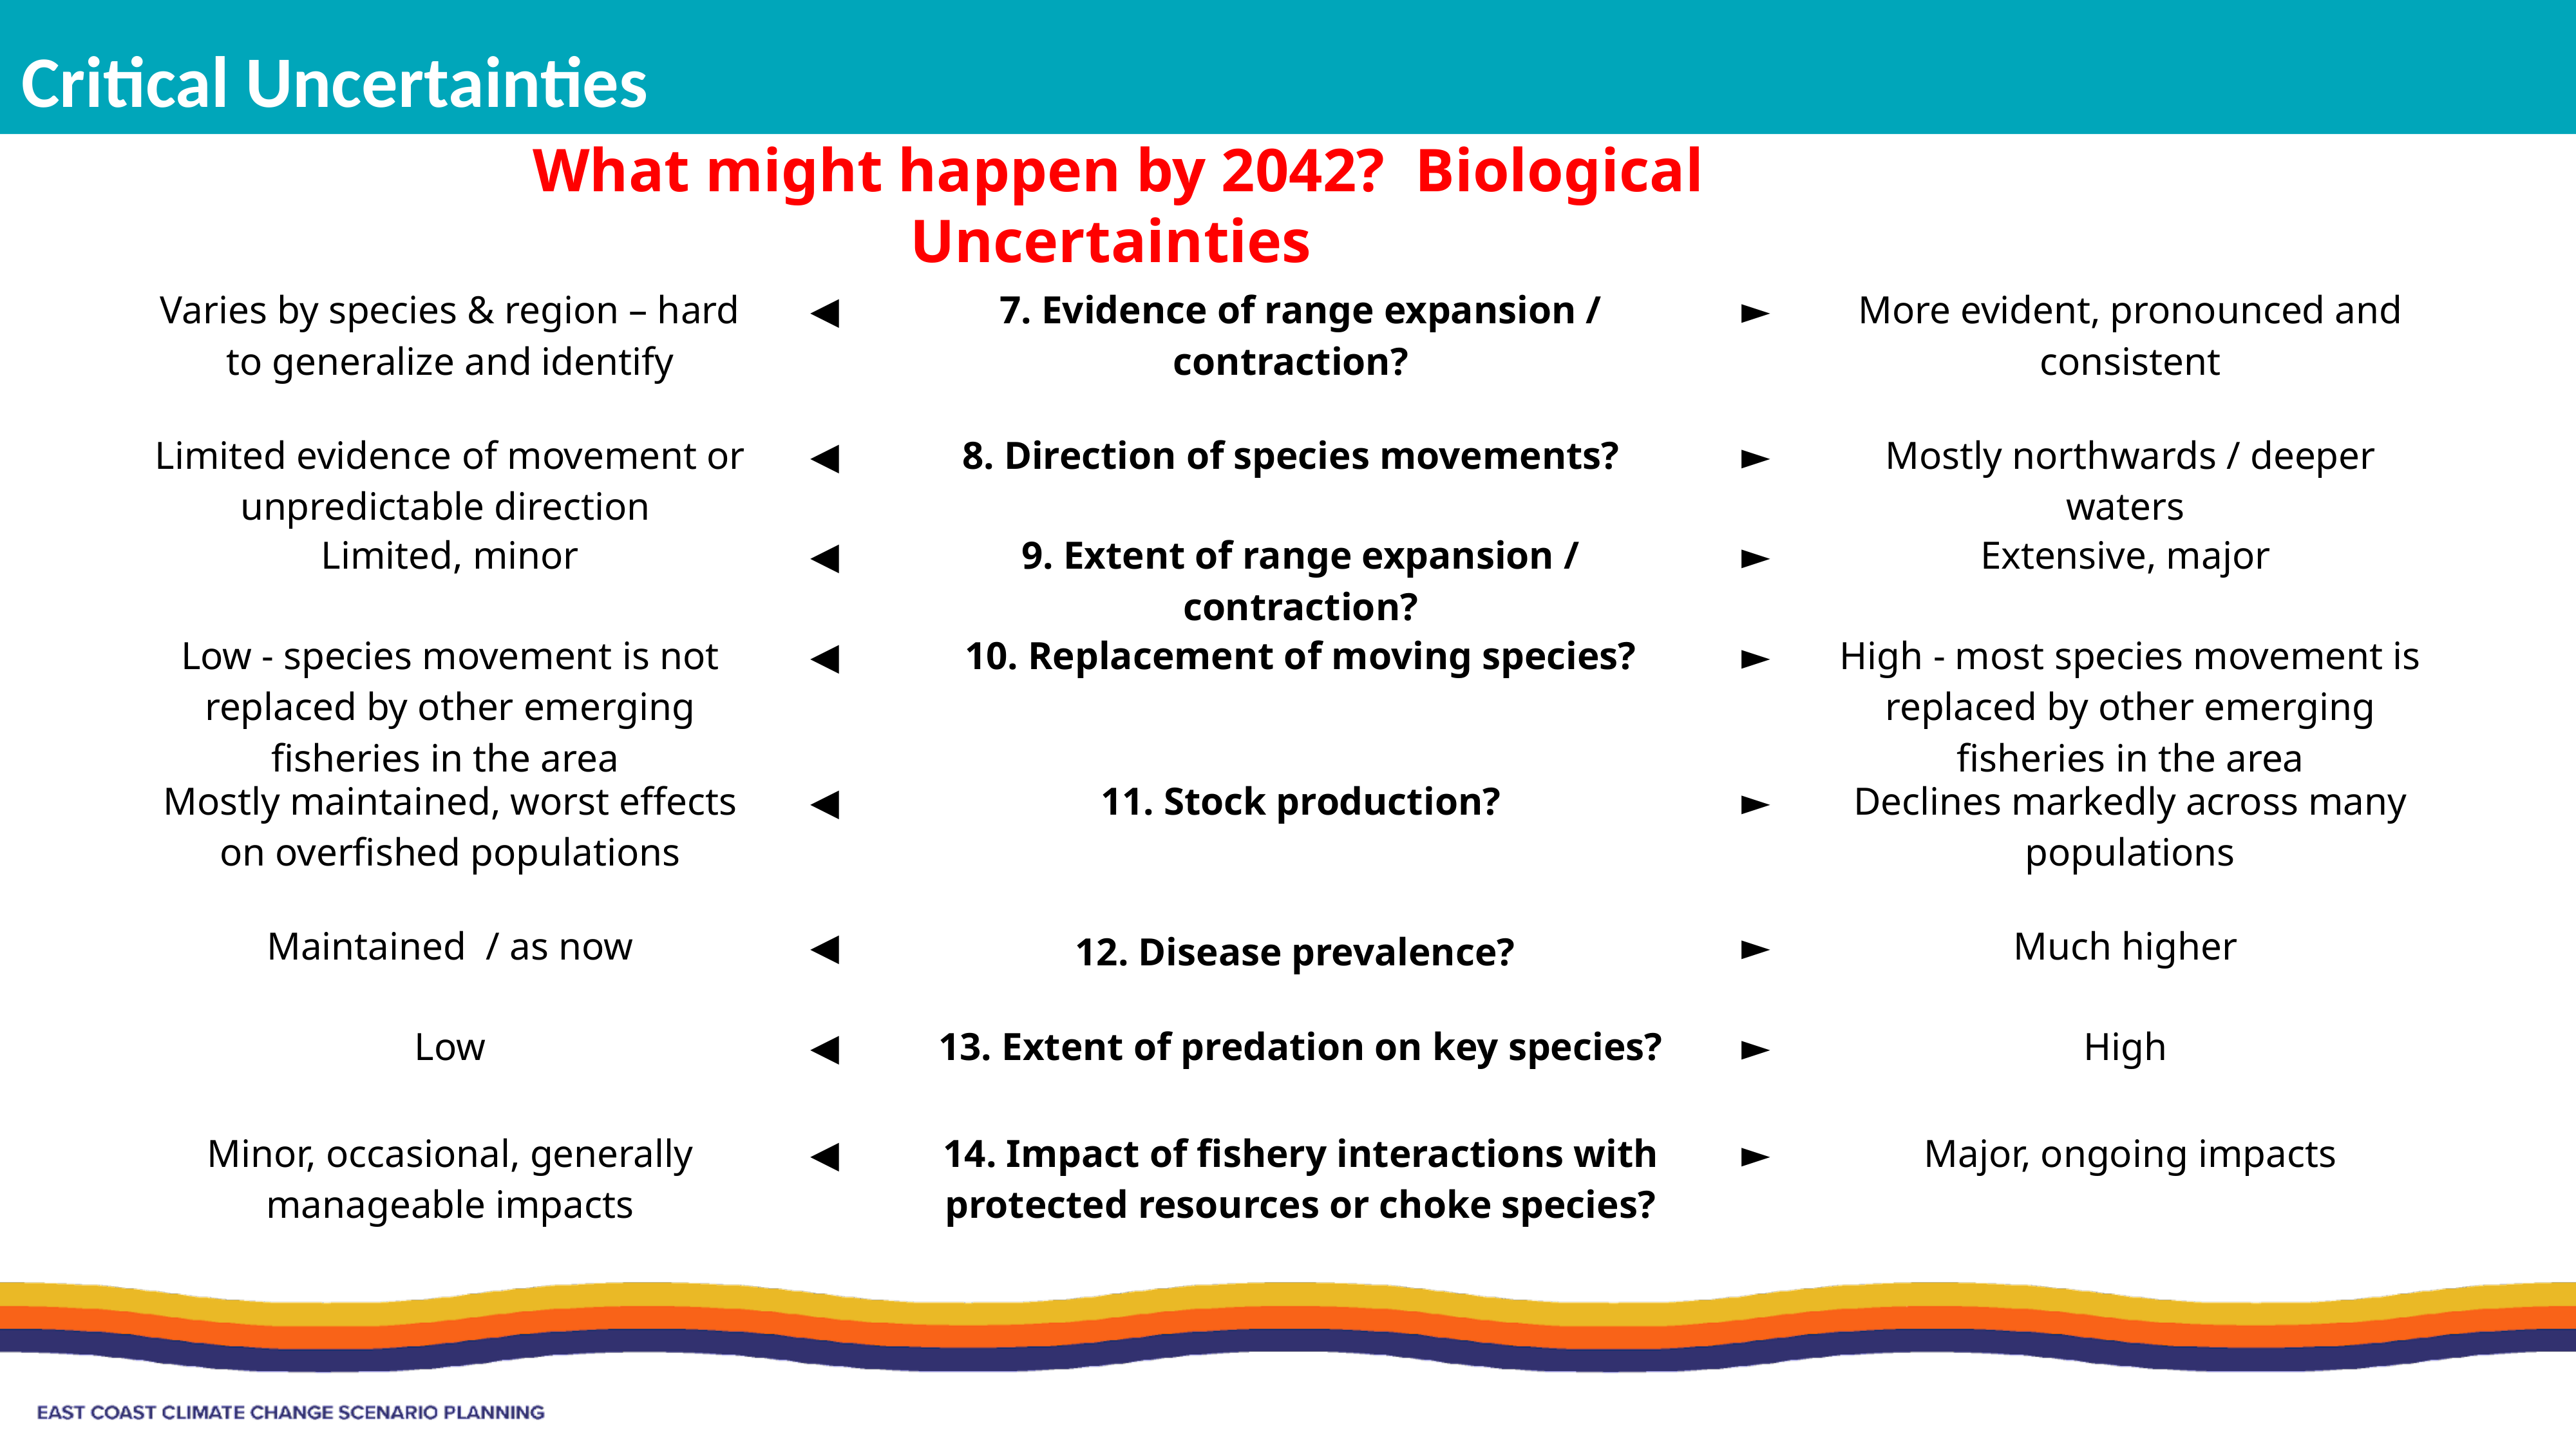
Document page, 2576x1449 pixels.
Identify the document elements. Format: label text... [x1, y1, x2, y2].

table_header 7. Evidence of range expansion / contraction? [877, 279, 1700, 424]
table_header ► [1700, 279, 1812, 424]
table_cell Low - species movement is not replaced by other emerging fisheries in the area [128, 625, 773, 770]
table_header More evident, pronounced and consistent [1812, 279, 2448, 424]
table_cell Maintained / as now [128, 915, 773, 1015]
table_cell Major, ongoing impacts [1812, 1122, 2448, 1222]
table_cell Extensive, major [1812, 524, 2448, 625]
text_box Critical Uncertainties [15, 29, 2543, 127]
table_cell ► [1700, 1122, 1812, 1222]
table_cell Limited, minor [128, 524, 773, 625]
table_cell ◀︎ [773, 524, 877, 625]
table_cell ◀︎ [773, 770, 877, 915]
table_cell Much higher [1812, 915, 2448, 1015]
table_cell ► [1700, 1015, 1812, 1122]
table_cell 11. Stock production? [877, 770, 1700, 915]
table_cell 14. Impact of fishery interactions with protected resources or choke species? [877, 1122, 1700, 1222]
table_cell ► [1700, 424, 1812, 524]
table_cell 10. Replacement of moving species? [877, 625, 1700, 770]
table_cell ► [1700, 625, 1812, 770]
table_cell 12. Disease prevalence? [877, 915, 1700, 1015]
text_box What might happen by 2042? Biological Uncertainties [331, 127, 1906, 279]
table_cell Mostly northwards / deeper waters [1812, 424, 2448, 524]
table_cell 13. Extent of predation on key species? [877, 1015, 1700, 1122]
table_cell High [1812, 1015, 2448, 1122]
table_cell ◀︎ [773, 625, 877, 770]
table_cell 9. Extent of range expansion / contraction? [877, 524, 1700, 625]
table_cell 8. Direction of species movements? [877, 424, 1700, 524]
table_cell ► [1700, 524, 1812, 625]
picture [0, 1145, 2576, 1449]
table_cell High - most species movement is replaced by other emerging fisheries in the area [1812, 625, 2448, 770]
table_cell ◀︎ [773, 1015, 877, 1122]
table_cell Minor, occasional, generally manageable impacts [128, 1122, 773, 1222]
table_cell Limited evidence of movement or unpredictable direction [128, 424, 773, 524]
table_cell ◀︎ [773, 424, 877, 524]
table_cell ► [1700, 770, 1812, 915]
table_cell Mostly maintained, worst effects on overfished populations [128, 770, 773, 915]
table_cell Declines markedly across many populations [1812, 770, 2448, 915]
table_header Varies by species & region – hard to generalize and identify [128, 279, 773, 424]
table_cell ◀︎ [773, 1122, 877, 1222]
table_header ◀︎ [773, 279, 877, 424]
table_cell Low [128, 1015, 773, 1122]
table_cell ◀︎ [773, 915, 877, 1015]
table_cell ► [1700, 915, 1812, 1015]
